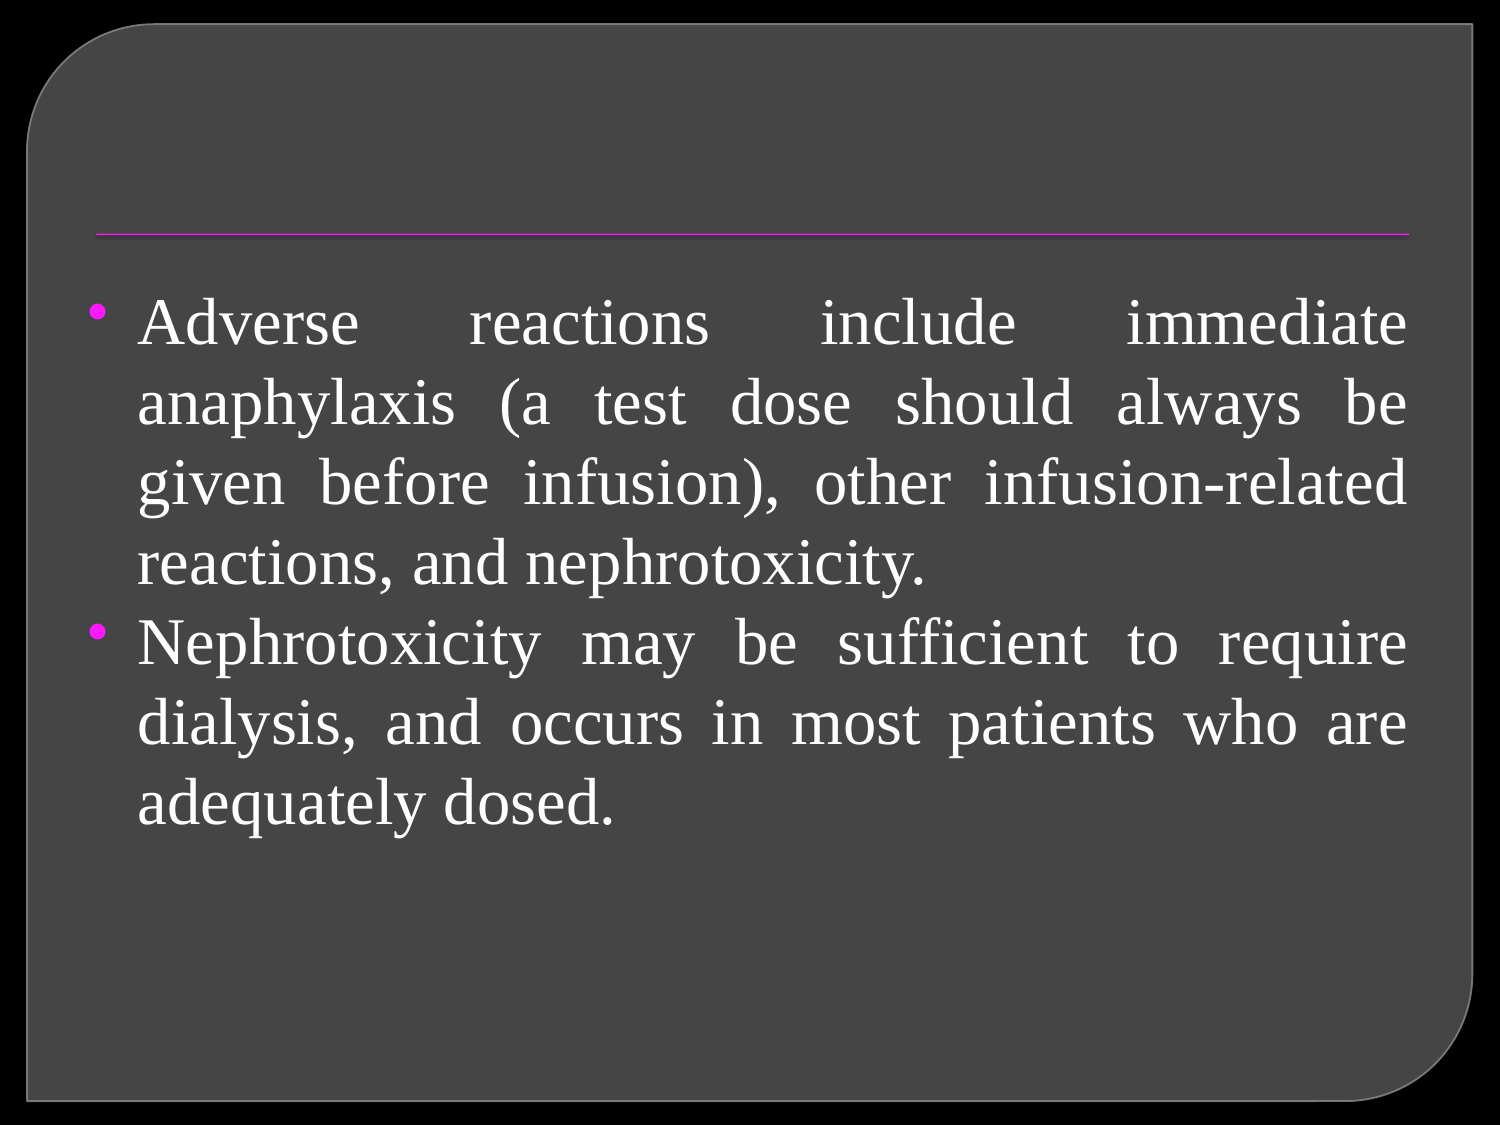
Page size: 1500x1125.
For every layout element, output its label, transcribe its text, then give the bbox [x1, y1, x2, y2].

list Adverse reactions include immediate anaphylaxis (a test dose should always be given before infusion), other infusion-related reactions, and nephrotoxicity. Nephrotoxicity may be sufficient to require dialysis, and occurs in most patients who are adequately dosed. [75, 270, 1425, 1013]
